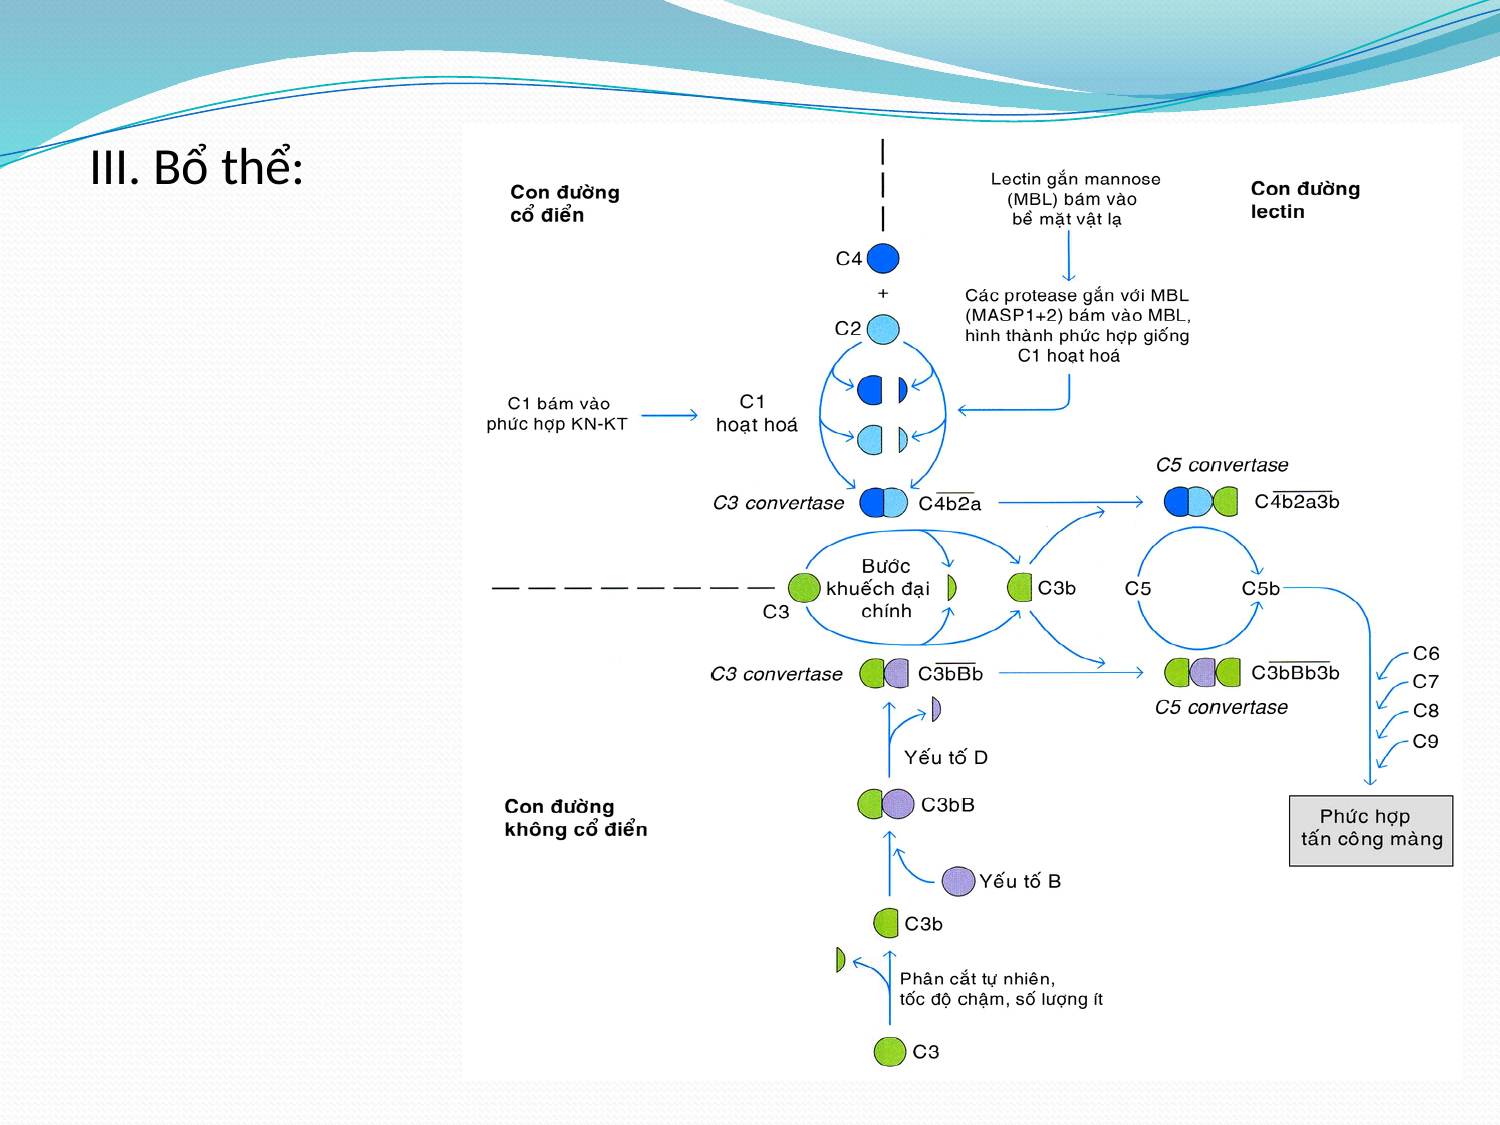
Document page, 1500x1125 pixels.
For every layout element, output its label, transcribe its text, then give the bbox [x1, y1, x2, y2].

picture [462, 124, 1463, 1081]
list III. Bổ thể: [75, 125, 462, 1038]
